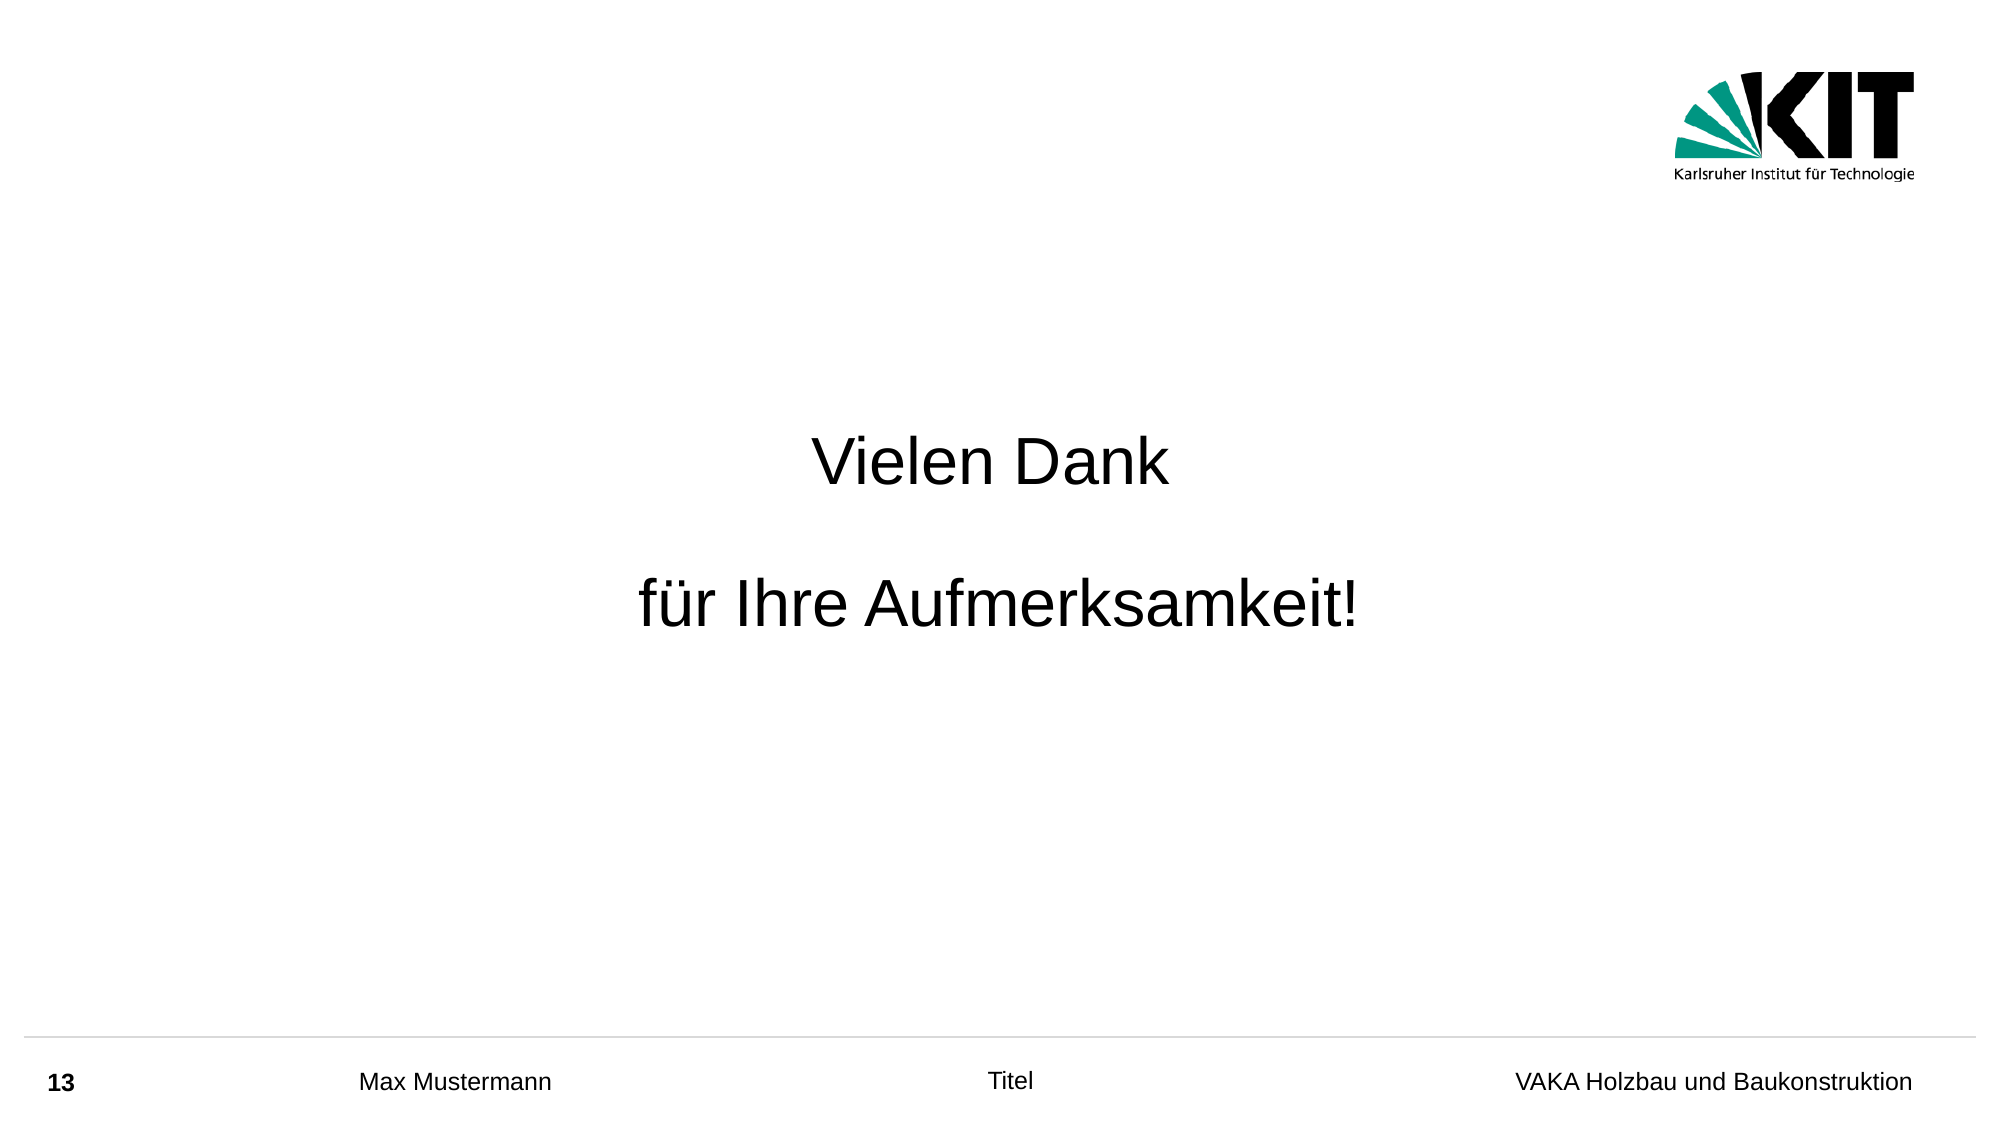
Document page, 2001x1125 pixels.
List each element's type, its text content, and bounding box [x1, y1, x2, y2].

picture [1675, 72, 1914, 182]
text_box Vielen Dank für Ihre Aufmerksamkeit! [362, 224, 1638, 1000]
slide_number 13 [47, 1038, 119, 1125]
